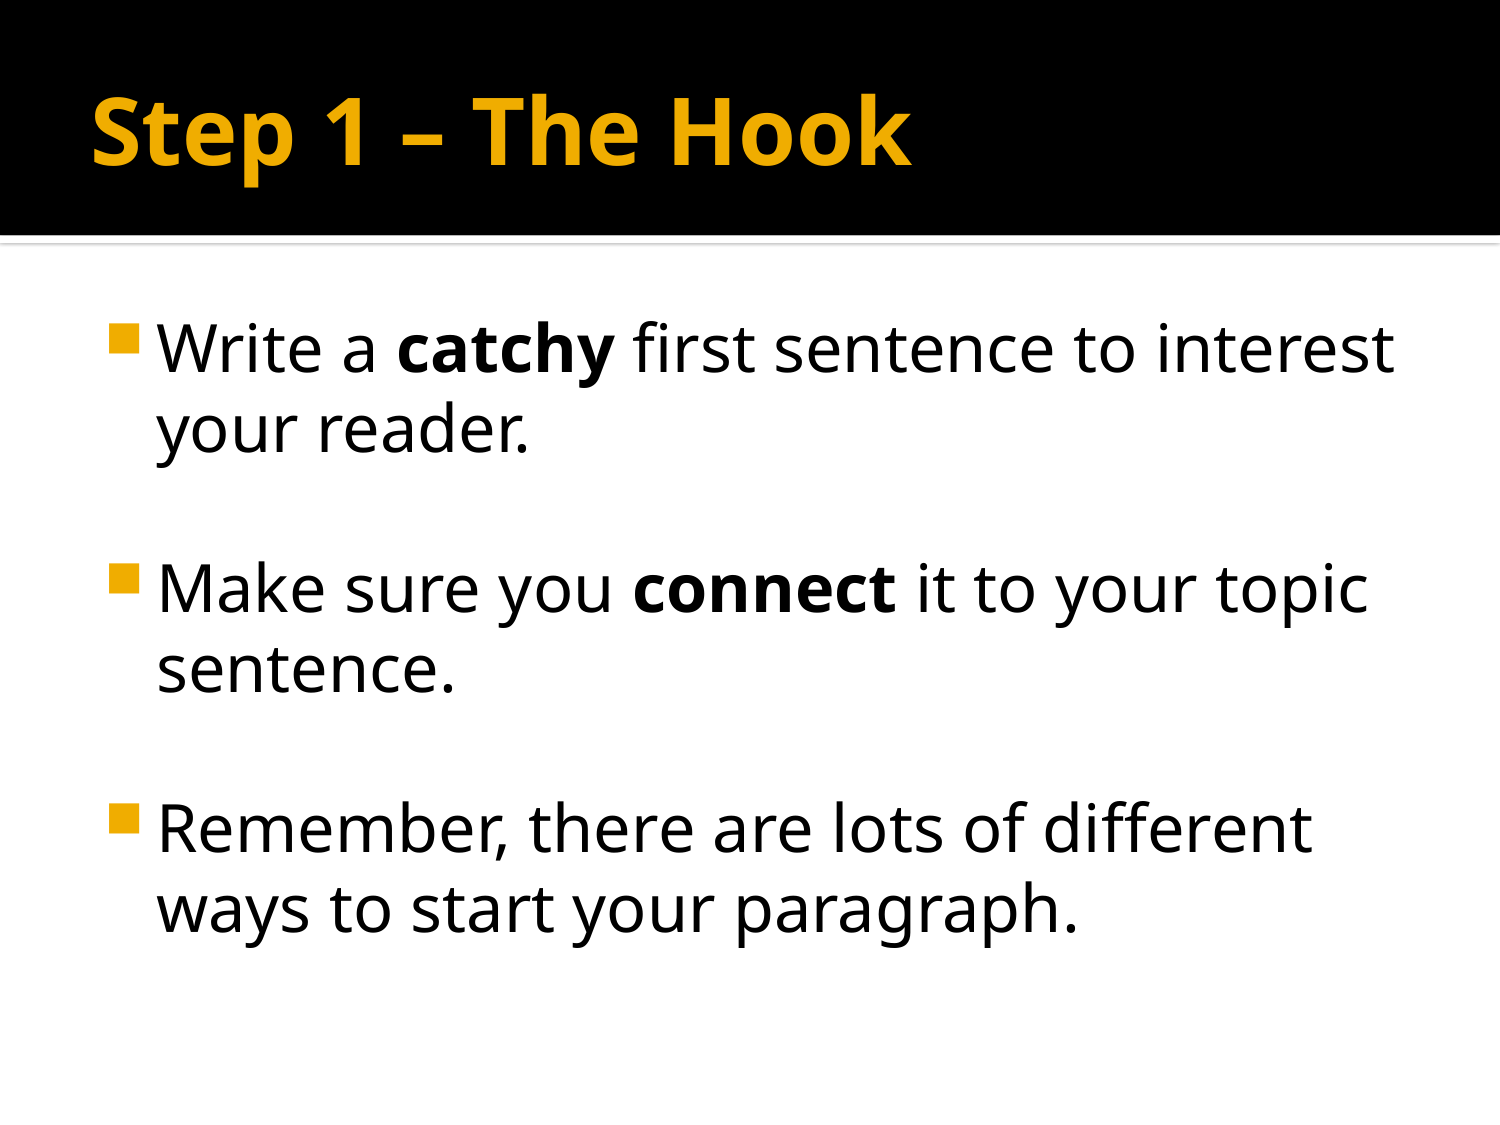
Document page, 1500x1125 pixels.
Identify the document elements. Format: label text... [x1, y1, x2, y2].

title Step 1 – The Hook [75, 25, 1425, 231]
list Write a catchy first sentence to interest your reader. Make sure you connect it to your topic sentence. Remember, there are lots of different ways to start your paragraph. [75, 291, 1425, 1050]
